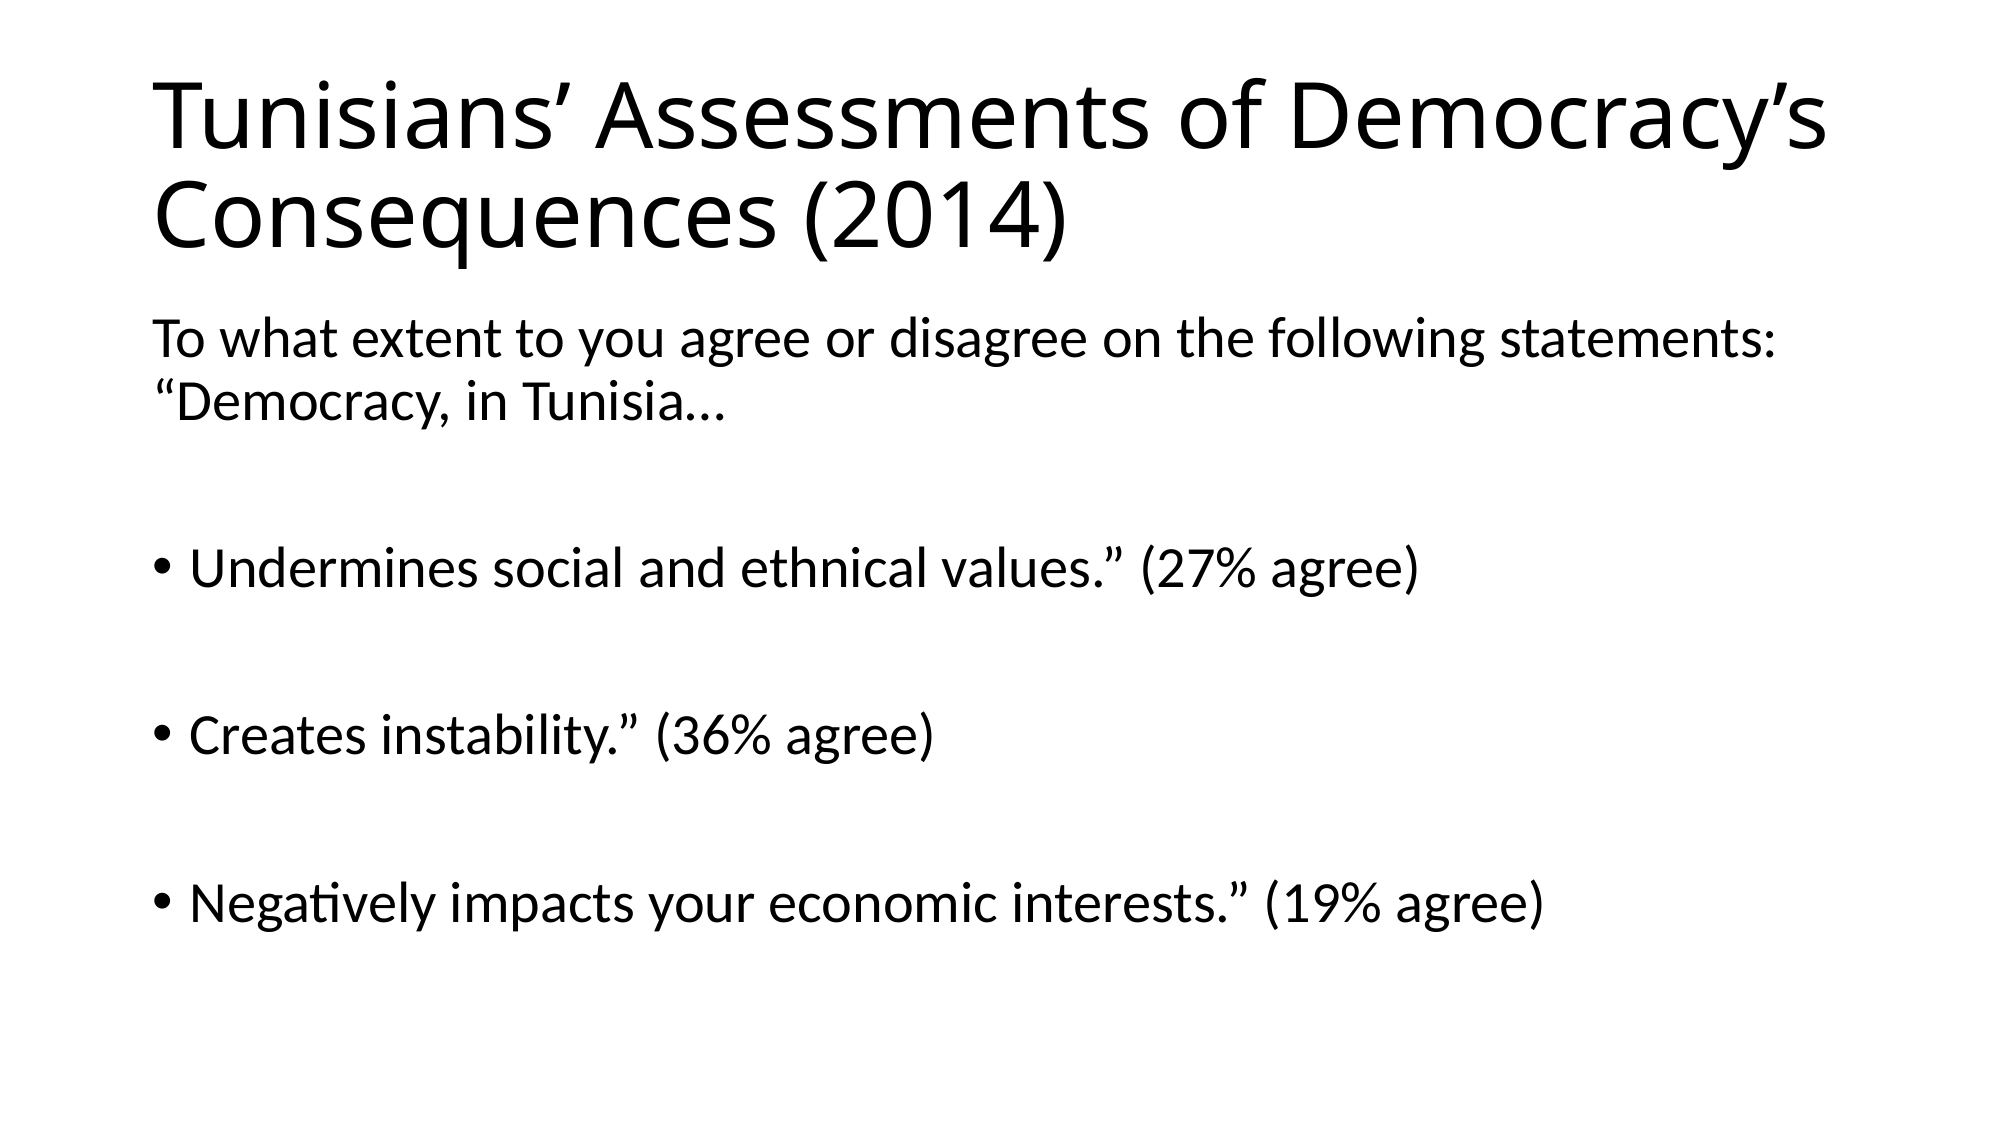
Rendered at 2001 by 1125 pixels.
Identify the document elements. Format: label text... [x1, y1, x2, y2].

list To what extent to you agree or disagree on the following statements: “Democracy, in Tunisia… Undermines social and ethnical values.” (27% agree) Creates instability.” (36% agree) Negatively impacts your economic interests.” (19% agree) [137, 299, 1863, 1014]
title Tunisians’ Assessments of Democracy’s Consequences (2014) [137, 59, 1863, 278]
